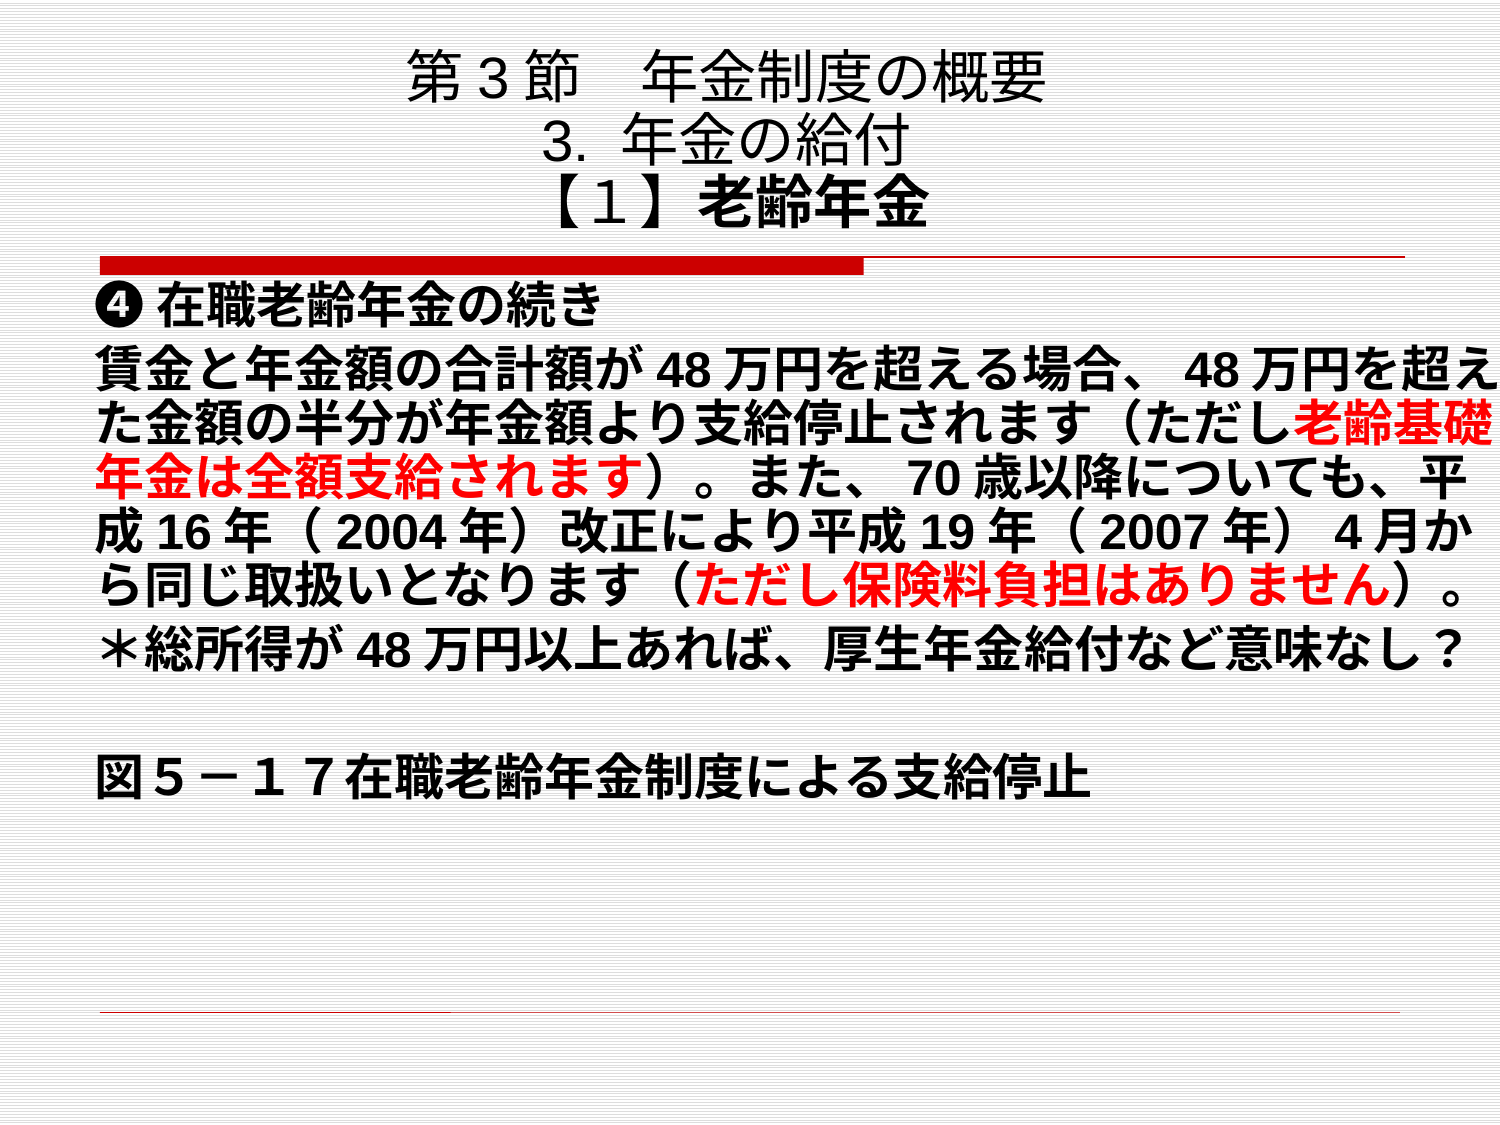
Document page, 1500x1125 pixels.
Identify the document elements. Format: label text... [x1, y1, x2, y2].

title 第3節 年金制度の概要 3. 年金の給付 【１】老齢年金 [94, 77, 1359, 269]
list ❹在職老齢年金の続き 賃金と年金額の合計額が48万円を超える場合、48万円を超えた金額の半分が年金額より支給停止されます（ただし老齢基礎年金は全額支給されます）。また、70歳以降についても、平成16年（2004年）改正により平成19年（2007年）4月から同じ取扱いとなります（ただし保険料負担はありません）。 ＊総所得が48万円以上あれば、厚生年金給付など意味なし？ 図５－１７在職老齢年金制度による支給停止 [79, 272, 1500, 1012]
